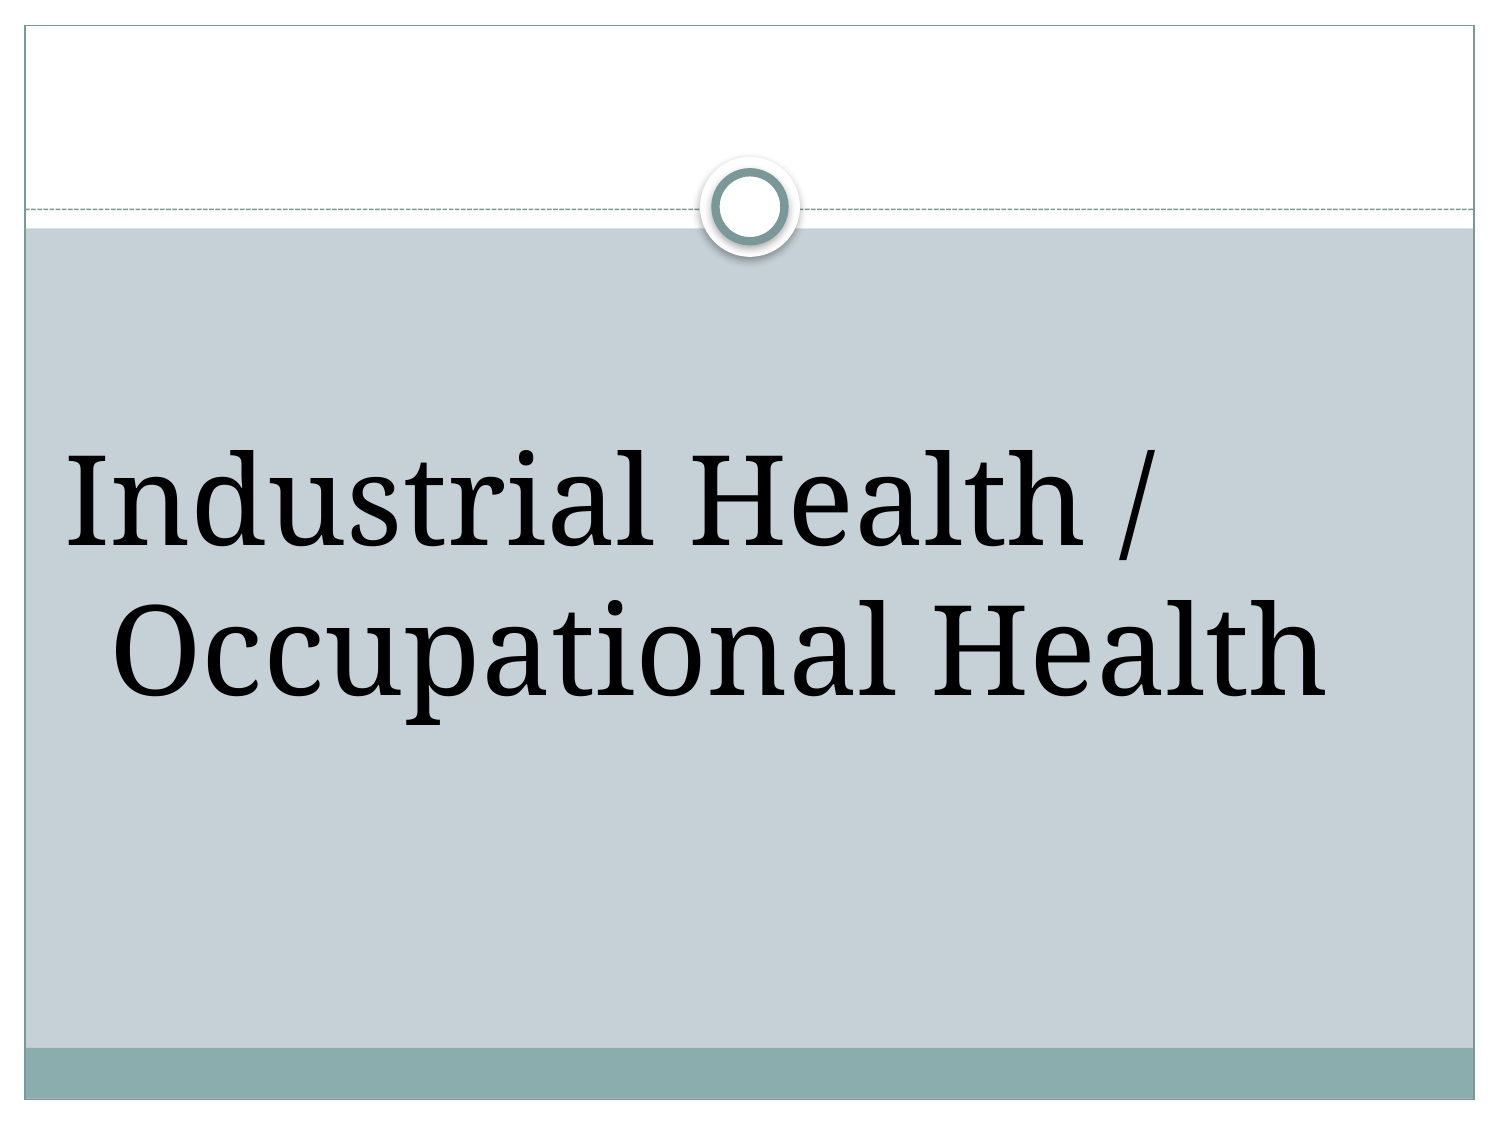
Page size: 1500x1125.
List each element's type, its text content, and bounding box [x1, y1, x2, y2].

list Industrial Health / Occupational Health [49, 412, 1445, 800]
